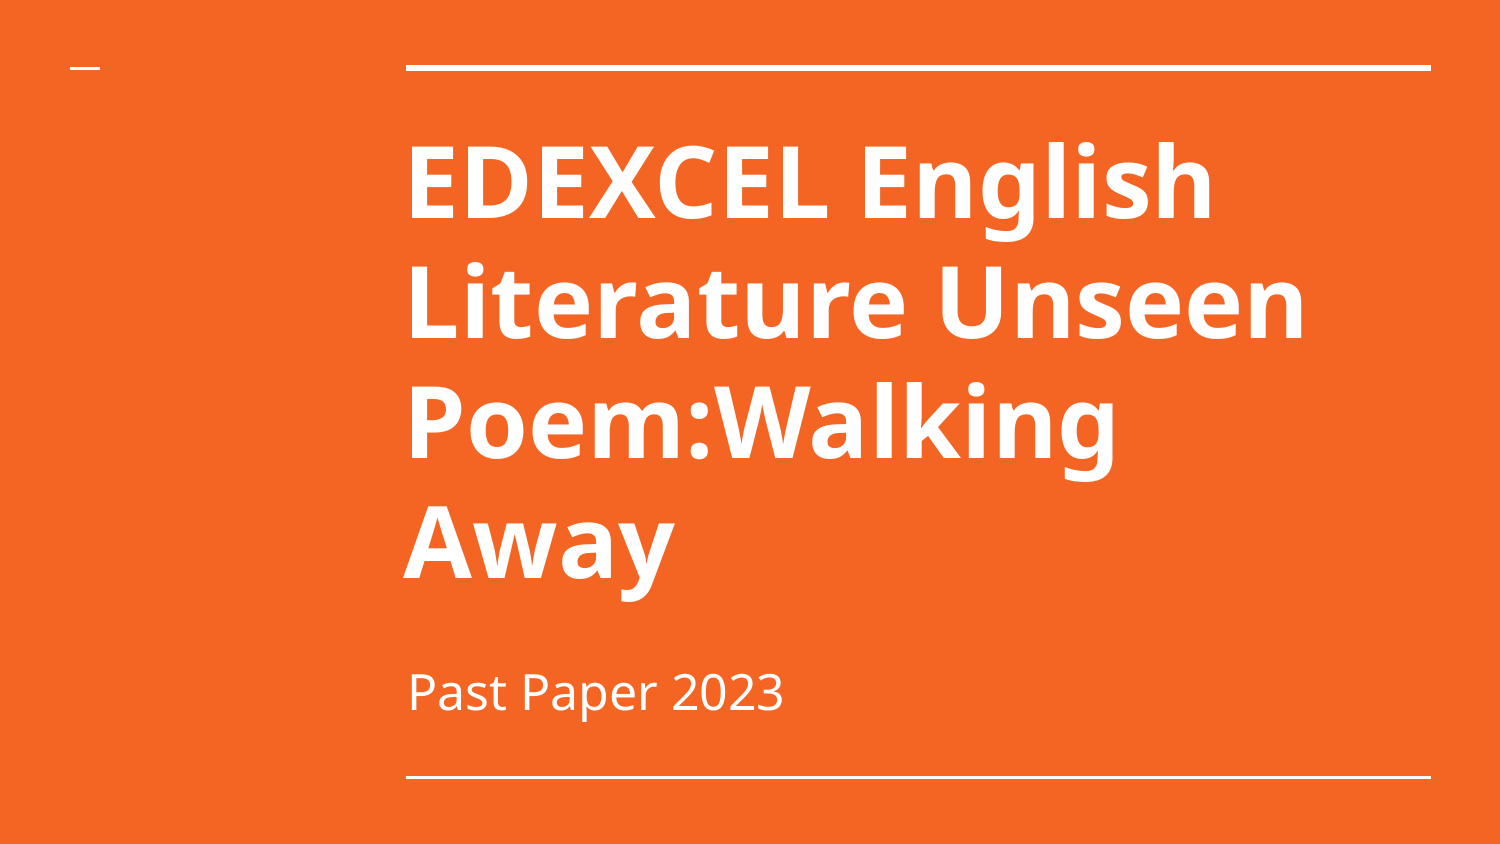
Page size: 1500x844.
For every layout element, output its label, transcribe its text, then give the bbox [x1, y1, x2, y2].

subtitle Past Paper 2023 [392, 531, 1431, 735]
title EDEXCEL English Literature Unseen Poem:Walking Away [389, 103, 1428, 357]
